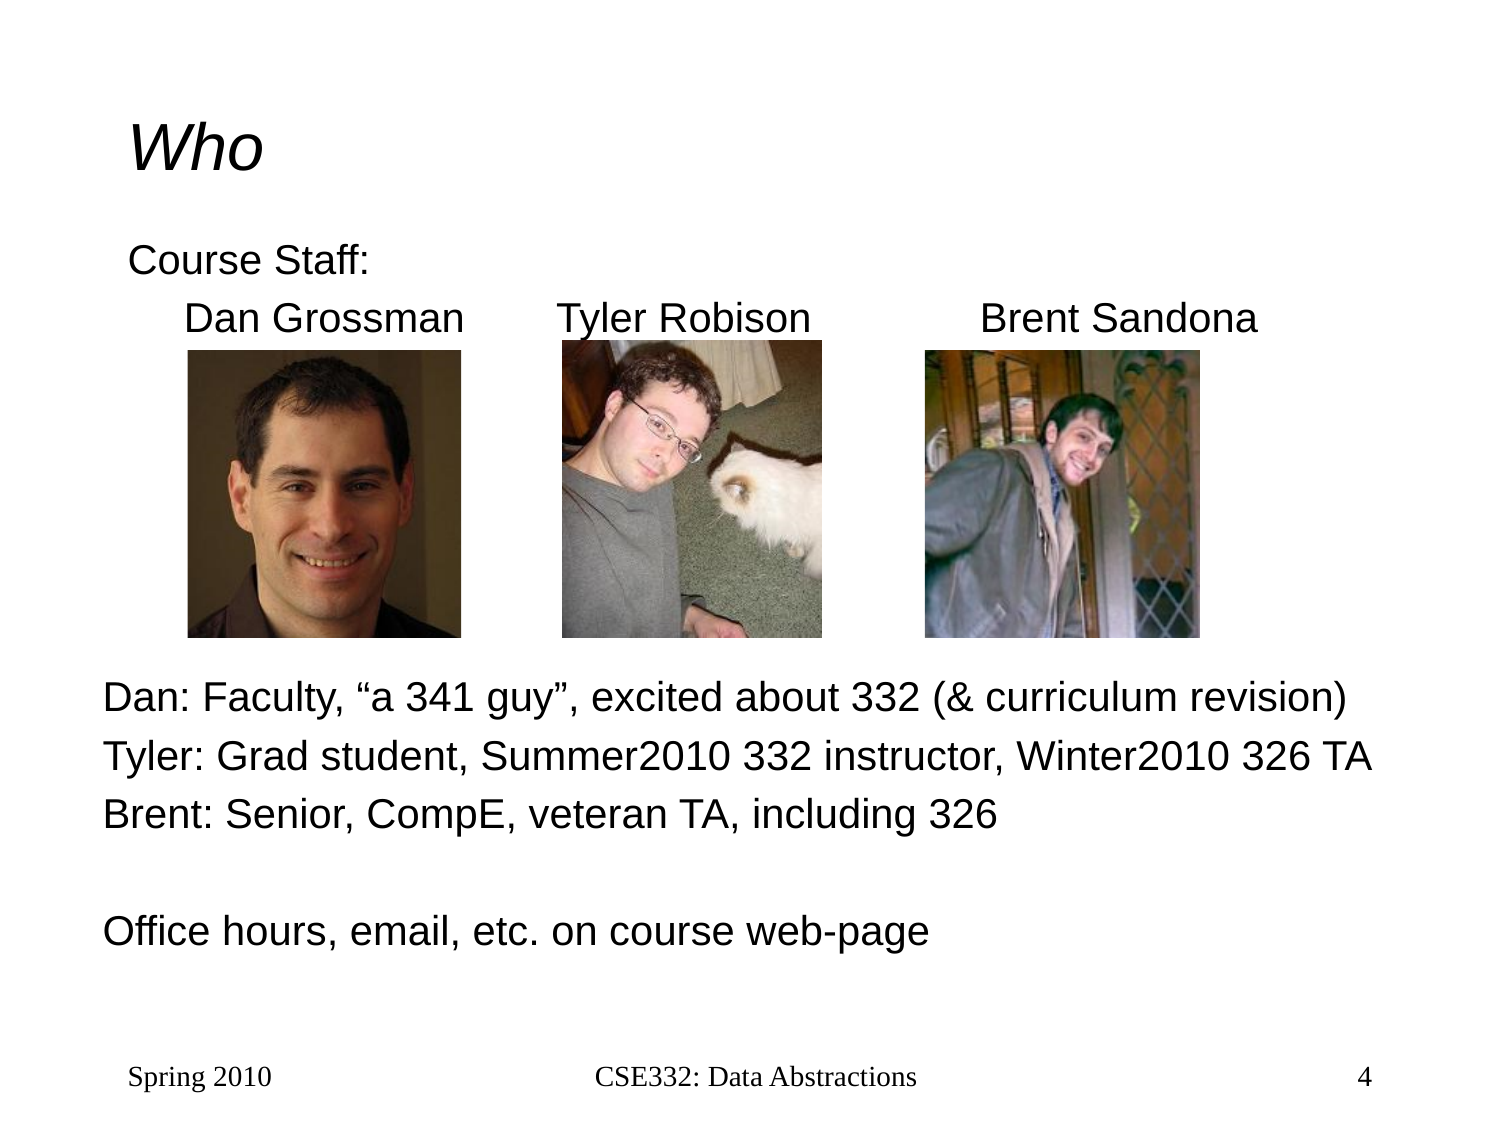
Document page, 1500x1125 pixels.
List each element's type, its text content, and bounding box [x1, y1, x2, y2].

list Course Staff: Dan Grossman Tyler Robison Brent Sandona [112, 224, 1388, 363]
slide_number 4 [1074, 1049, 1388, 1125]
text_box Dan: Faculty, “a 341 guy”, excited about 332 (& curriculum revision) Tyler: Grad student, Summer2010 332 instructor, Winter2010 326 TA Brent: Senior, CompE, veteran TA, including 326 Office hours, email, etc. on course web-page [87, 662, 1400, 1025]
picture [187, 349, 462, 638]
picture [924, 349, 1201, 638]
title Who [112, 49, 1388, 224]
picture [562, 340, 822, 638]
footer CSE332: Data Abstractions [474, 1049, 1038, 1125]
slide_number Spring 2010 [112, 1049, 426, 1125]
